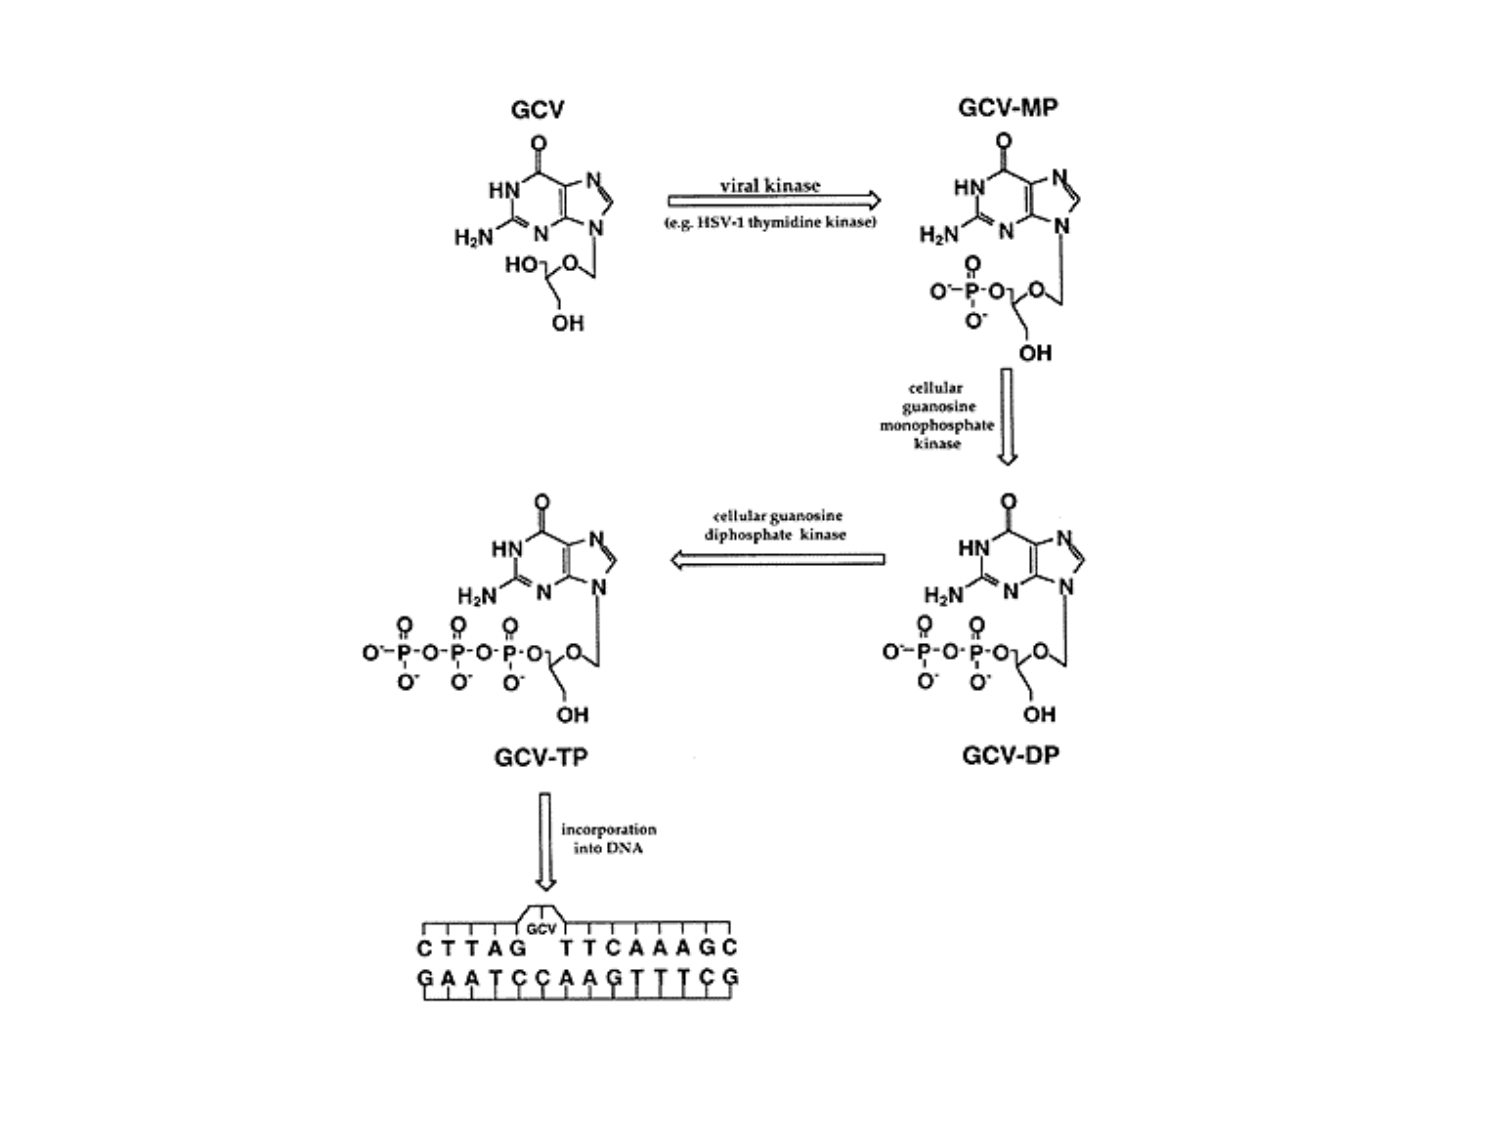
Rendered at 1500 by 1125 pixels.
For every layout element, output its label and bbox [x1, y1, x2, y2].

picture [348, 66, 1120, 1013]
